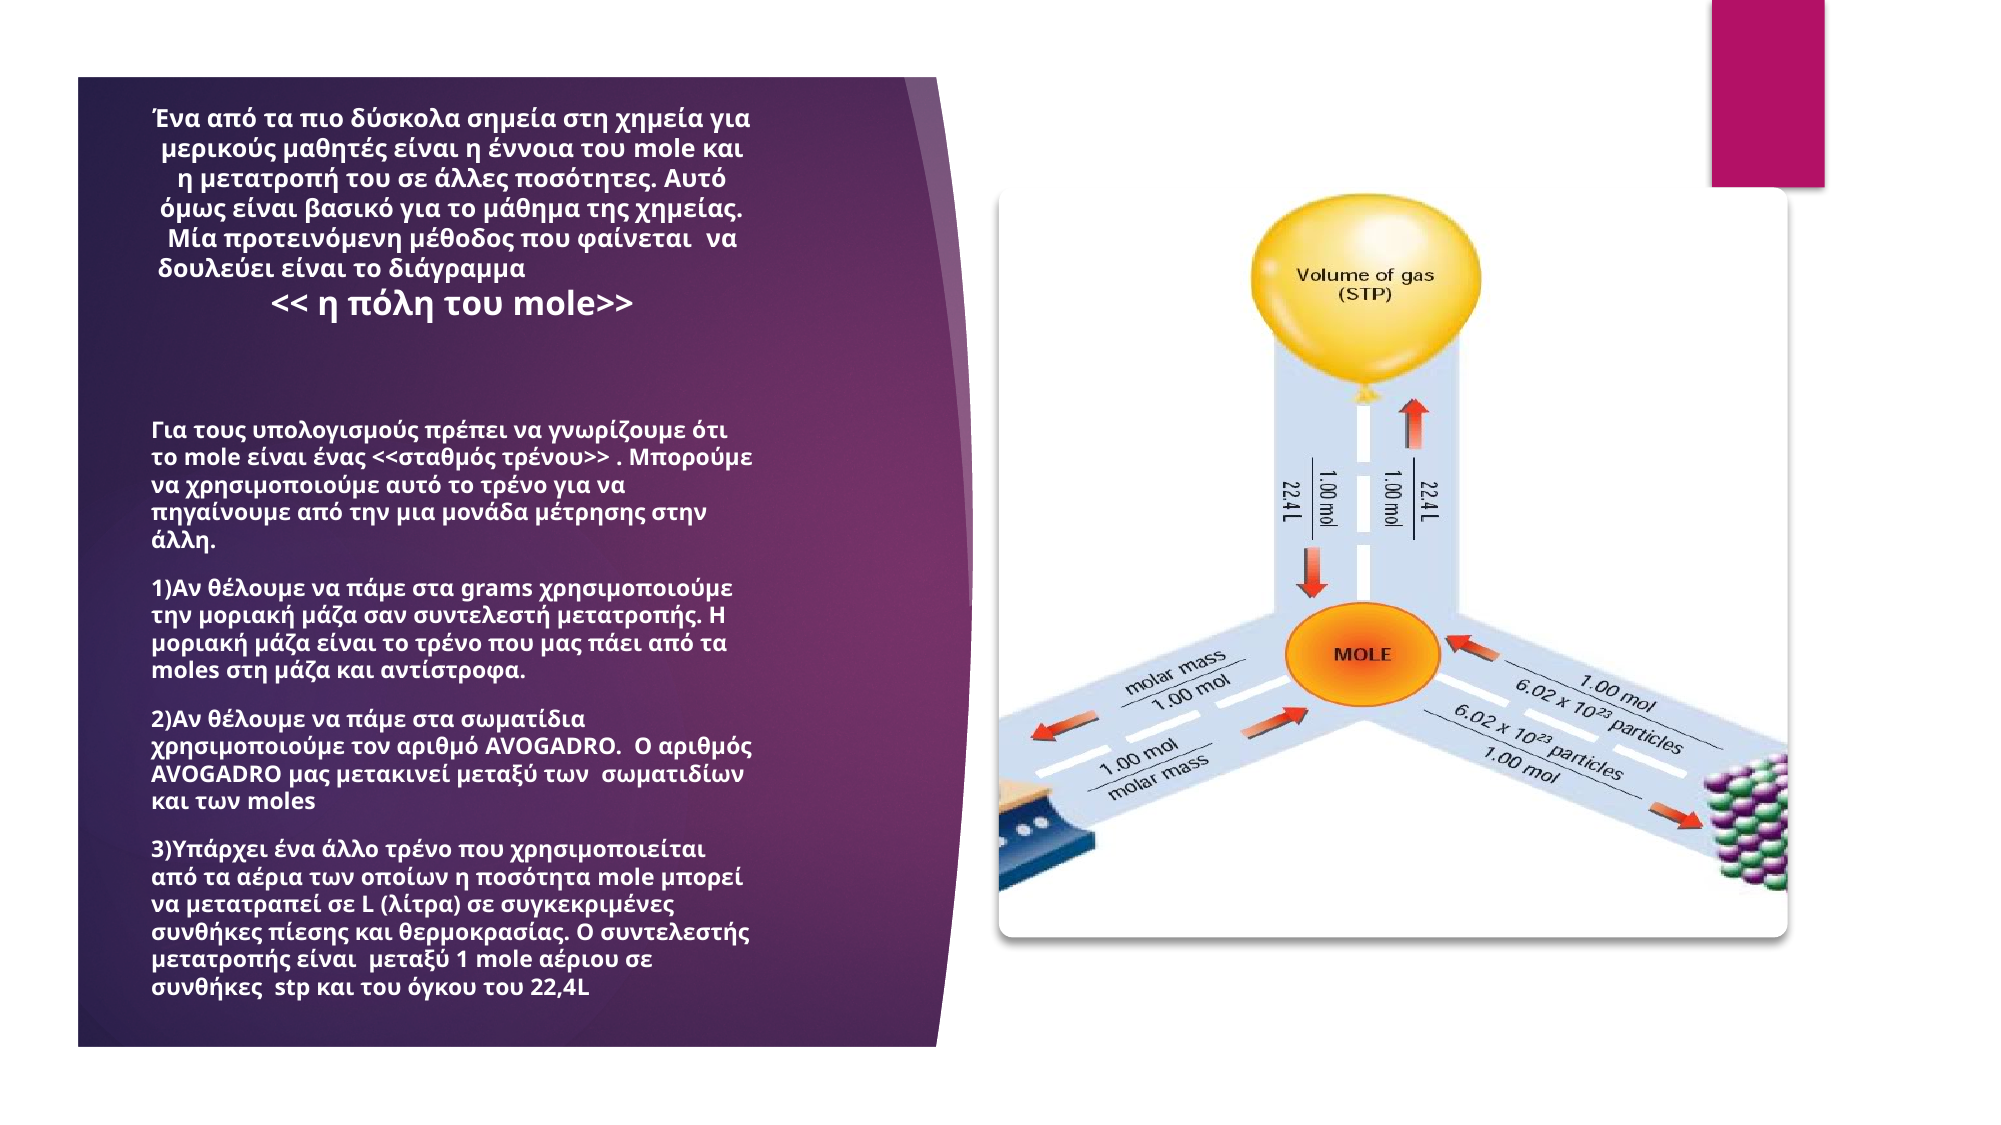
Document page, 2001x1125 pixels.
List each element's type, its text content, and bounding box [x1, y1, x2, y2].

title Ένα από τα πιο δύσκολα σημεία στη χημεία για μερικούς μαθητές είναι η έννοια του mole και η μετατροπή του σε άλλες ποσότητες. Αυτό όμως είναι βασικό για το μάθημα της χημείας. Μία προτεινόμενη μέθοδος που φαίνεται να δουλεύει είναι το διάγραμμα << η πόλη του mole>> [135, 45, 770, 330]
list Για τους υπολογισμούς πρέπει να γνωρίζουμε ότι το mole είναι ένας <<σταθμός τρένου>> . Μπορούμε να χρησιμοποιούμε αυτό το τρένο για να πηγαίνουμε από την μια μονάδα μέτρησης στην άλλη. 1)Αν θέλουμε να πάμε στα grams χρησιμοποιούμε την μοριακή μάζα σαν συντελεστή μετατροπής. Η μοριακή μάζα είναι το τρένο που μας πάει από τα moles στη μάζα και αντίστροφα. 2)Αν θέλουμε να πάμε στα σωματίδια χρησιμοποιούμε τον αριθμό AVOGADRO. Ο αριθμός AVOGADRO μας μετακινεί μεταξύ των σωματιδίων και των moles 3)Υπάρχει ένα άλλο τρένο που χρησιμοποιείται από τα αέρια των οποίων η ποσότητα mole μπορεί να μετατραπεί σε L (λίτρα) σε συγκεκριμένες συνθήκες πίεσης και θερμοκρασίας. Ο συντελεστής μετατροπής είναι μεταξύ 1 mole αέριου σε συνθήκες stp και του όγκου του 22,4L [136, 407, 770, 633]
picture [998, 187, 1788, 938]
